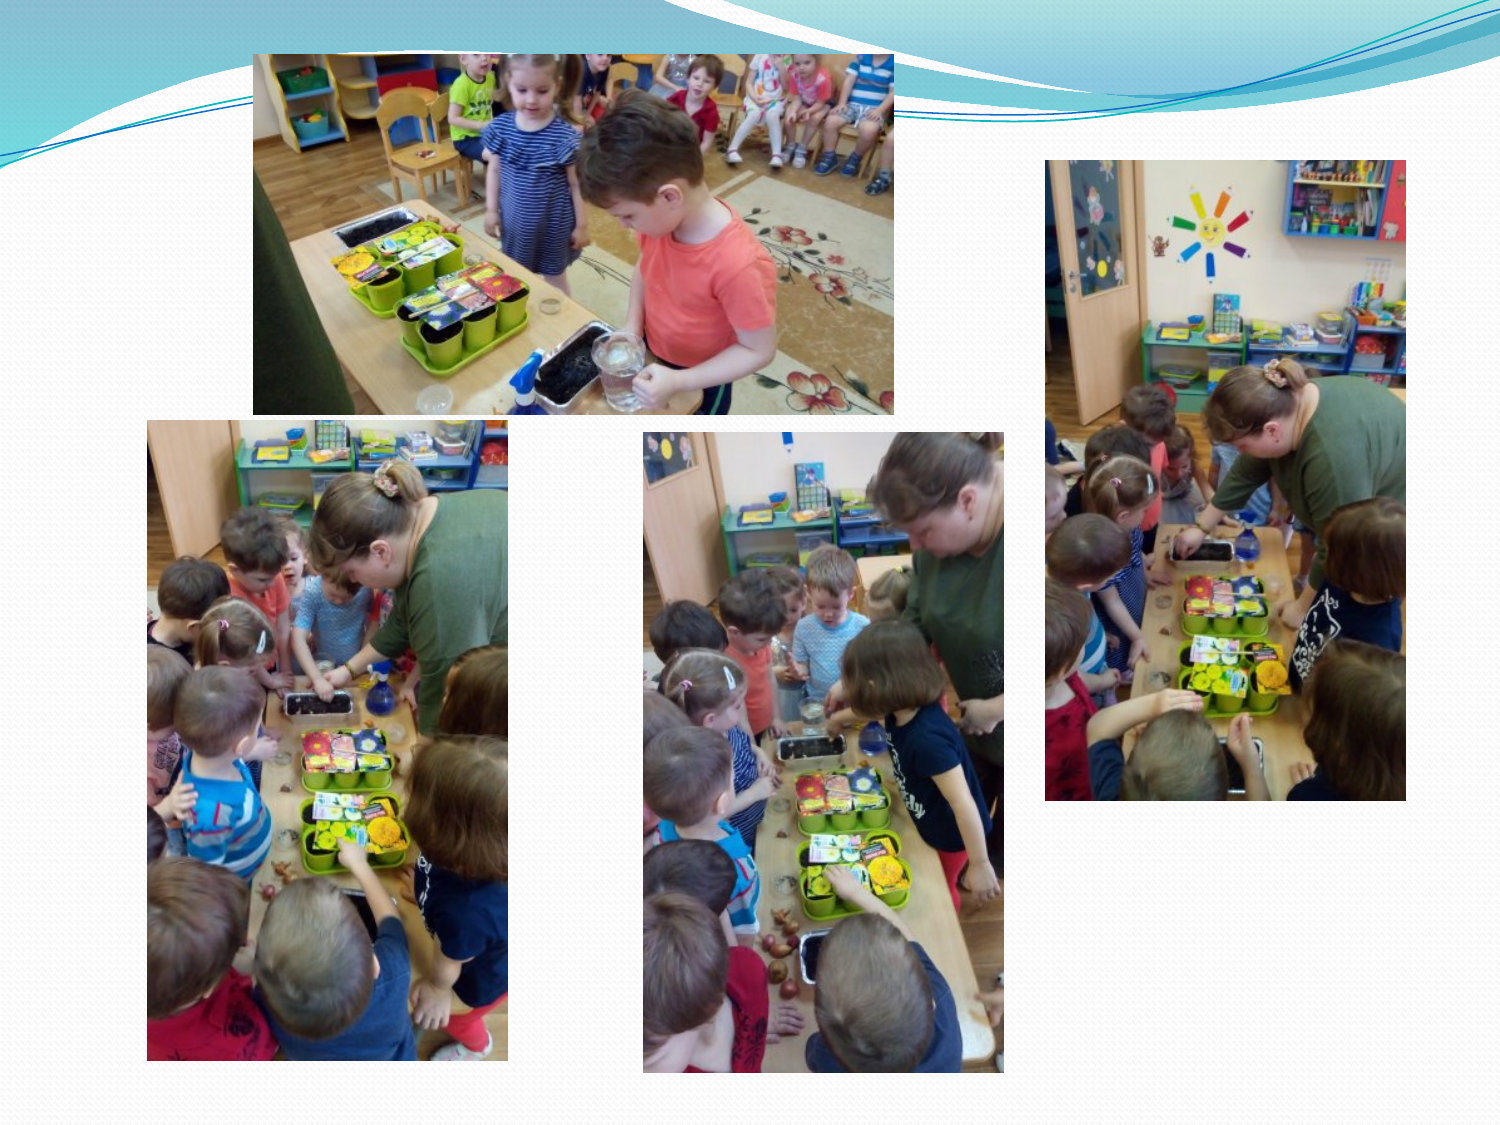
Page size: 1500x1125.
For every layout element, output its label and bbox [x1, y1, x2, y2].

picture [147, 420, 508, 1061]
picture [643, 432, 1004, 1073]
picture [253, 54, 895, 415]
picture [1045, 160, 1406, 802]
